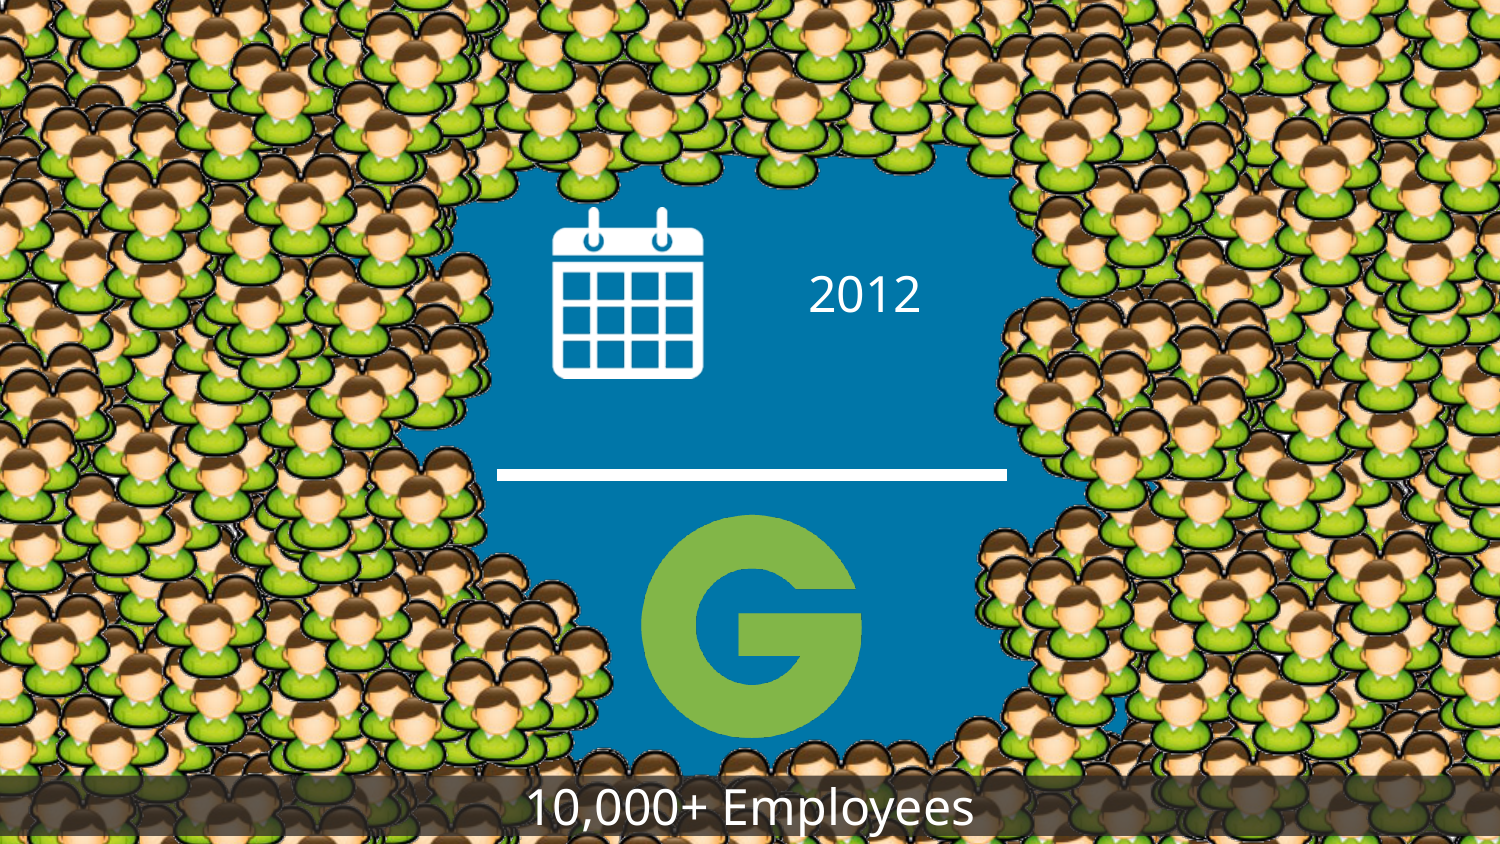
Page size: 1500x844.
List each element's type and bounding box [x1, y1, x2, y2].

text_box [0, 0, 1500, 844]
